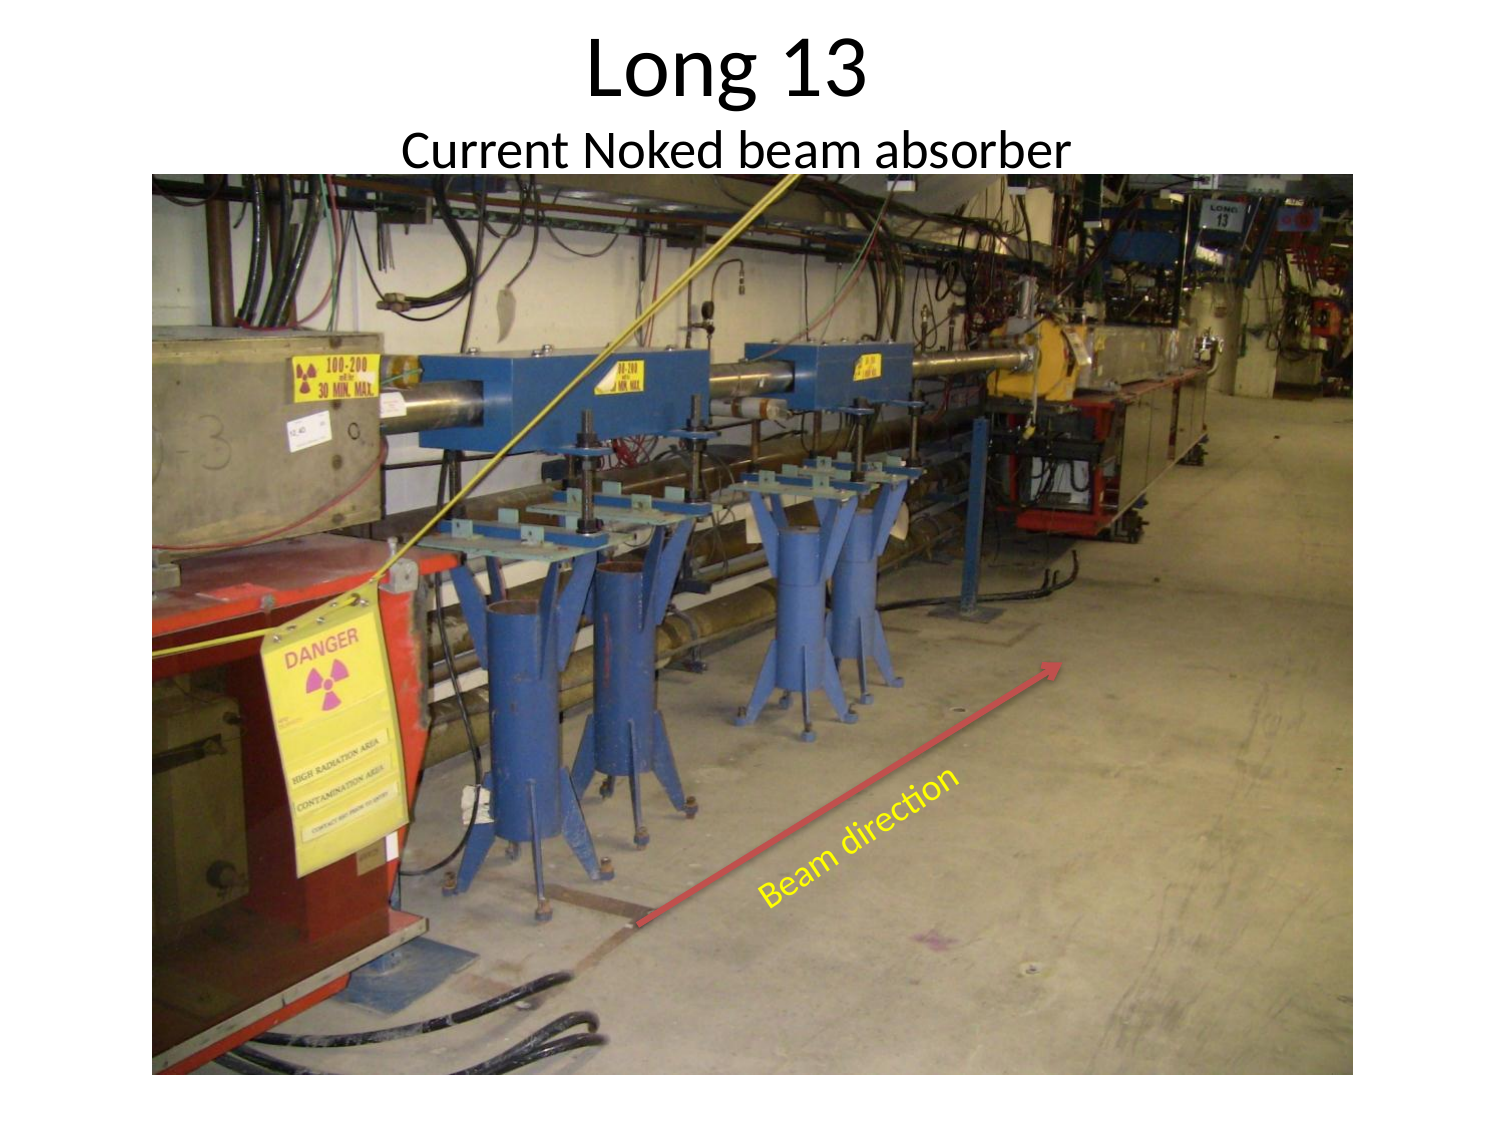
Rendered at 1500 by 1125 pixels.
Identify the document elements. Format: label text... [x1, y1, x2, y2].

picture [152, 174, 1354, 1076]
title Long 13 Current Noked beam absorber [62, 0, 1413, 188]
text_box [637, 662, 1063, 926]
